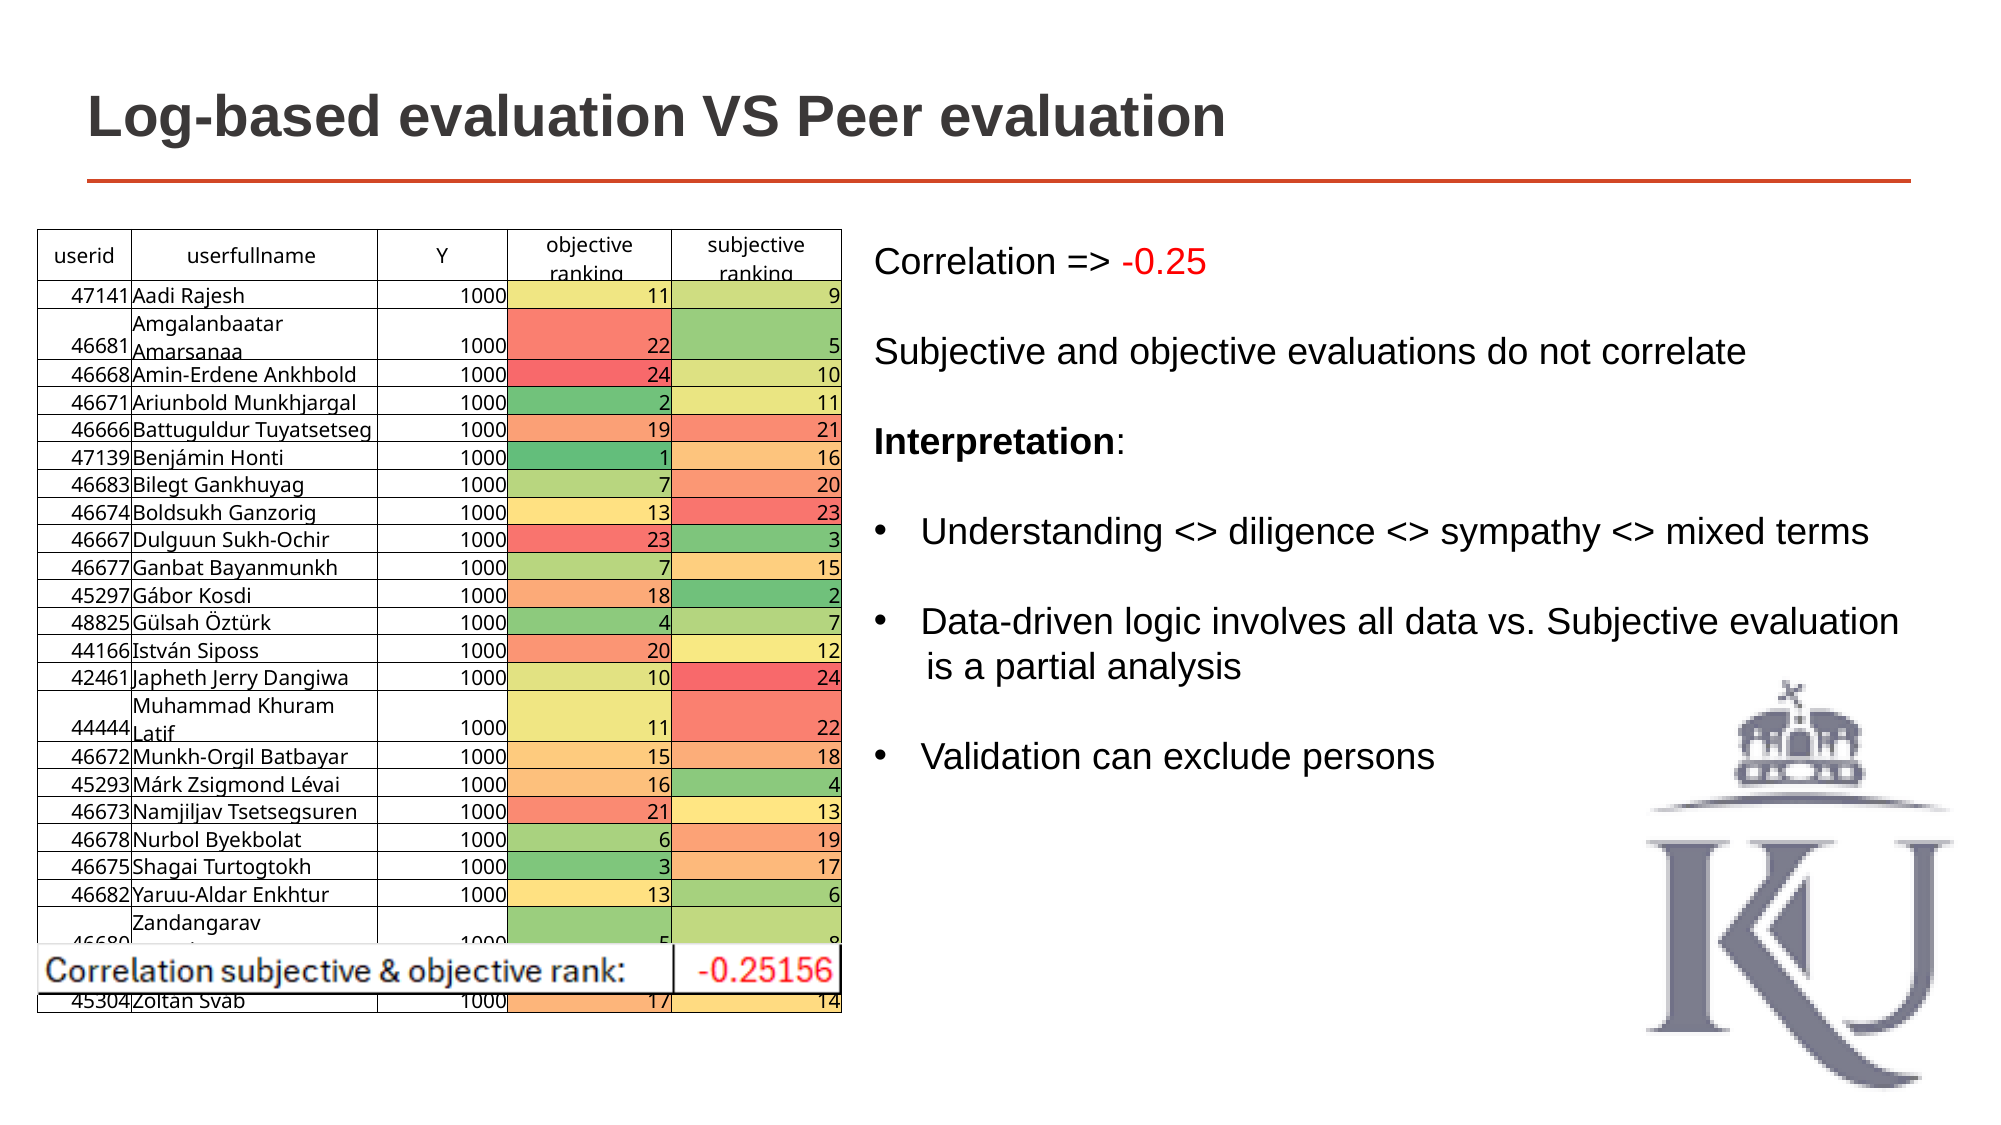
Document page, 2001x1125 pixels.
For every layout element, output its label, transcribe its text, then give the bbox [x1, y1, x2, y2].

table_cell 13 [508, 498, 671, 524]
table_cell 47139 [38, 442, 131, 469]
table_cell 1000 [378, 907, 507, 943]
table_cell Gülsah Öztürk [132, 608, 377, 634]
table_cell 5 [672, 309, 841, 359]
table_cell 21 [672, 415, 841, 441]
table_cell Ariunbold Munkhjargal [132, 387, 377, 414]
table_cell 20 [508, 635, 671, 662]
table_cell 7 [508, 553, 671, 579]
table_cell 13 [672, 797, 841, 823]
table_cell 11 [508, 281, 671, 308]
table_cell 4 [508, 608, 671, 634]
table_cell 46683 [38, 470, 131, 497]
table_cell Battuguldur Tuyatsetseg [132, 415, 377, 441]
picture [1544, 642, 2000, 1125]
table_cell 1000 [378, 580, 507, 607]
table_cell 1000 [378, 824, 507, 851]
table_cell 46671 [38, 387, 131, 414]
table_cell 46680 [38, 907, 131, 943]
table_cell 46672 [38, 742, 131, 768]
table_cell 45304 [38, 995, 131, 1012]
table_cell 11 [672, 387, 841, 414]
table_cell 22 [508, 309, 671, 359]
table_cell 44166 [38, 635, 131, 662]
table_cell 2 [508, 387, 671, 414]
table_header subjective ranking [672, 230, 841, 280]
table_cell 10 [672, 360, 841, 386]
table_cell Namjiljav Tsetsegsuren [132, 797, 377, 823]
table_cell 1000 [378, 470, 507, 497]
table_cell 11 [508, 691, 671, 741]
table_cell 46675 [38, 852, 131, 879]
table_cell Ganbat Bayanmunkh [132, 553, 377, 579]
table_cell 45297 [38, 580, 131, 607]
table_cell 46677 [38, 553, 131, 579]
table_cell 17 [508, 995, 671, 1012]
table_cell 1000 [378, 387, 507, 414]
table_cell István Siposs [132, 635, 377, 662]
table_cell 16 [672, 442, 841, 469]
table_cell 1000 [378, 635, 507, 662]
table_cell 1000 [378, 663, 507, 690]
table_cell 1000 [378, 360, 507, 386]
table_cell Amin-Erdene Ankhbold [132, 360, 377, 386]
table_cell Muhammad Khuram Latif [132, 691, 377, 741]
table_cell 18 [508, 580, 671, 607]
table_cell 46682 [38, 880, 131, 906]
table_cell Zoltán Sváb [132, 995, 377, 1012]
table_cell Márk Zsigmond Lévai [132, 769, 377, 796]
table_cell 1000 [378, 309, 507, 359]
table_cell 13 [508, 880, 671, 906]
table_cell 1000 [378, 691, 507, 741]
table_cell 46678 [38, 824, 131, 851]
table_cell 16 [508, 769, 671, 796]
table_cell Gábor Kosdi [132, 580, 377, 607]
table_cell Boldsukh Ganzorig [132, 498, 377, 524]
table_cell 46667 [38, 525, 131, 552]
table_cell Munkh-Orgil Batbayar [132, 742, 377, 768]
table_cell 9 [672, 281, 841, 308]
table_cell 8 [672, 907, 841, 943]
table_cell 1000 [378, 498, 507, 524]
table_cell 24 [672, 663, 841, 690]
table_cell Yaruu-Aldar Enkhtur [132, 880, 377, 906]
table_cell 1000 [378, 525, 507, 552]
table_cell Shagai Turtogtokh [132, 852, 377, 879]
table_cell 19 [508, 415, 671, 441]
table_cell 1000 [378, 742, 507, 768]
table_cell 1000 [378, 281, 507, 308]
table_cell Amgalanbaatar Amarsanaa [132, 309, 377, 359]
table_cell 1000 [378, 797, 507, 823]
table_header objective ranking [508, 230, 671, 280]
table_cell Japheth Jerry Dangiwa [132, 663, 377, 690]
table_header Y [378, 230, 507, 280]
table_cell Bilegt Gankhuyag [132, 470, 377, 497]
table_cell 12 [672, 635, 841, 662]
table_cell 1000 [378, 852, 507, 879]
table_cell 1000 [378, 769, 507, 796]
picture [37, 943, 842, 995]
table_cell 1000 [378, 415, 507, 441]
table_cell 3 [508, 852, 671, 879]
table_cell 6 [508, 824, 671, 851]
table_cell Dulguun Sukh-Ochir [132, 525, 377, 552]
title Log-based evaluation VS Peer evaluation [72, 70, 1912, 163]
table_cell 14 [672, 995, 841, 1012]
text_box Correlation => -0.25 Subjective and objective evaluations do not correlate Interpretation: Understanding <> diligence <> sympathy <> mixed terms Data-driven logic involves all data vs. Subjective evaluation is a partial analysis Validation can exclude persons [859, 229, 2000, 965]
table_cell 21 [508, 797, 671, 823]
table_cell 3 [672, 525, 841, 552]
table_cell Zandangarav Nyambaatar [132, 907, 377, 943]
table_cell 1000 [378, 608, 507, 634]
table_cell Nurbol Byekbolat [132, 824, 377, 851]
table_cell 4 [672, 769, 841, 796]
table_cell 7 [672, 608, 841, 634]
table_cell 1000 [378, 880, 507, 906]
table_cell 23 [672, 498, 841, 524]
table_cell 19 [672, 824, 841, 851]
table_cell 46668 [38, 360, 131, 386]
table_cell 18 [672, 742, 841, 768]
table_cell 24 [508, 360, 671, 386]
table_cell 46681 [38, 309, 131, 359]
table_cell 1 [508, 442, 671, 469]
table_cell 47141 [38, 281, 131, 308]
table_cell 20 [672, 470, 841, 497]
table_cell 48825 [38, 608, 131, 634]
table_header userid [38, 230, 131, 280]
table_cell 46674 [38, 498, 131, 524]
table_header userfullname [132, 230, 377, 280]
table_cell 45293 [38, 769, 131, 796]
table_cell 42461 [38, 663, 131, 690]
table_cell 23 [508, 525, 671, 552]
table_cell 46666 [38, 415, 131, 441]
table_cell 44444 [38, 691, 131, 741]
table_cell 2 [672, 580, 841, 607]
table_cell 15 [508, 742, 671, 768]
table_cell 1000 [378, 995, 507, 1012]
table_cell 1000 [378, 553, 507, 579]
table_cell 17 [672, 852, 841, 879]
table_cell Benjámin Honti [132, 442, 377, 469]
table_cell 10 [508, 663, 671, 690]
table_cell 5 [508, 907, 671, 943]
table_cell 6 [672, 880, 841, 906]
table_cell Aadi Rajesh [132, 281, 377, 308]
table_cell 22 [672, 691, 841, 741]
table_cell 7 [508, 470, 671, 497]
table_cell 46673 [38, 797, 131, 823]
table_cell 1000 [378, 442, 507, 469]
